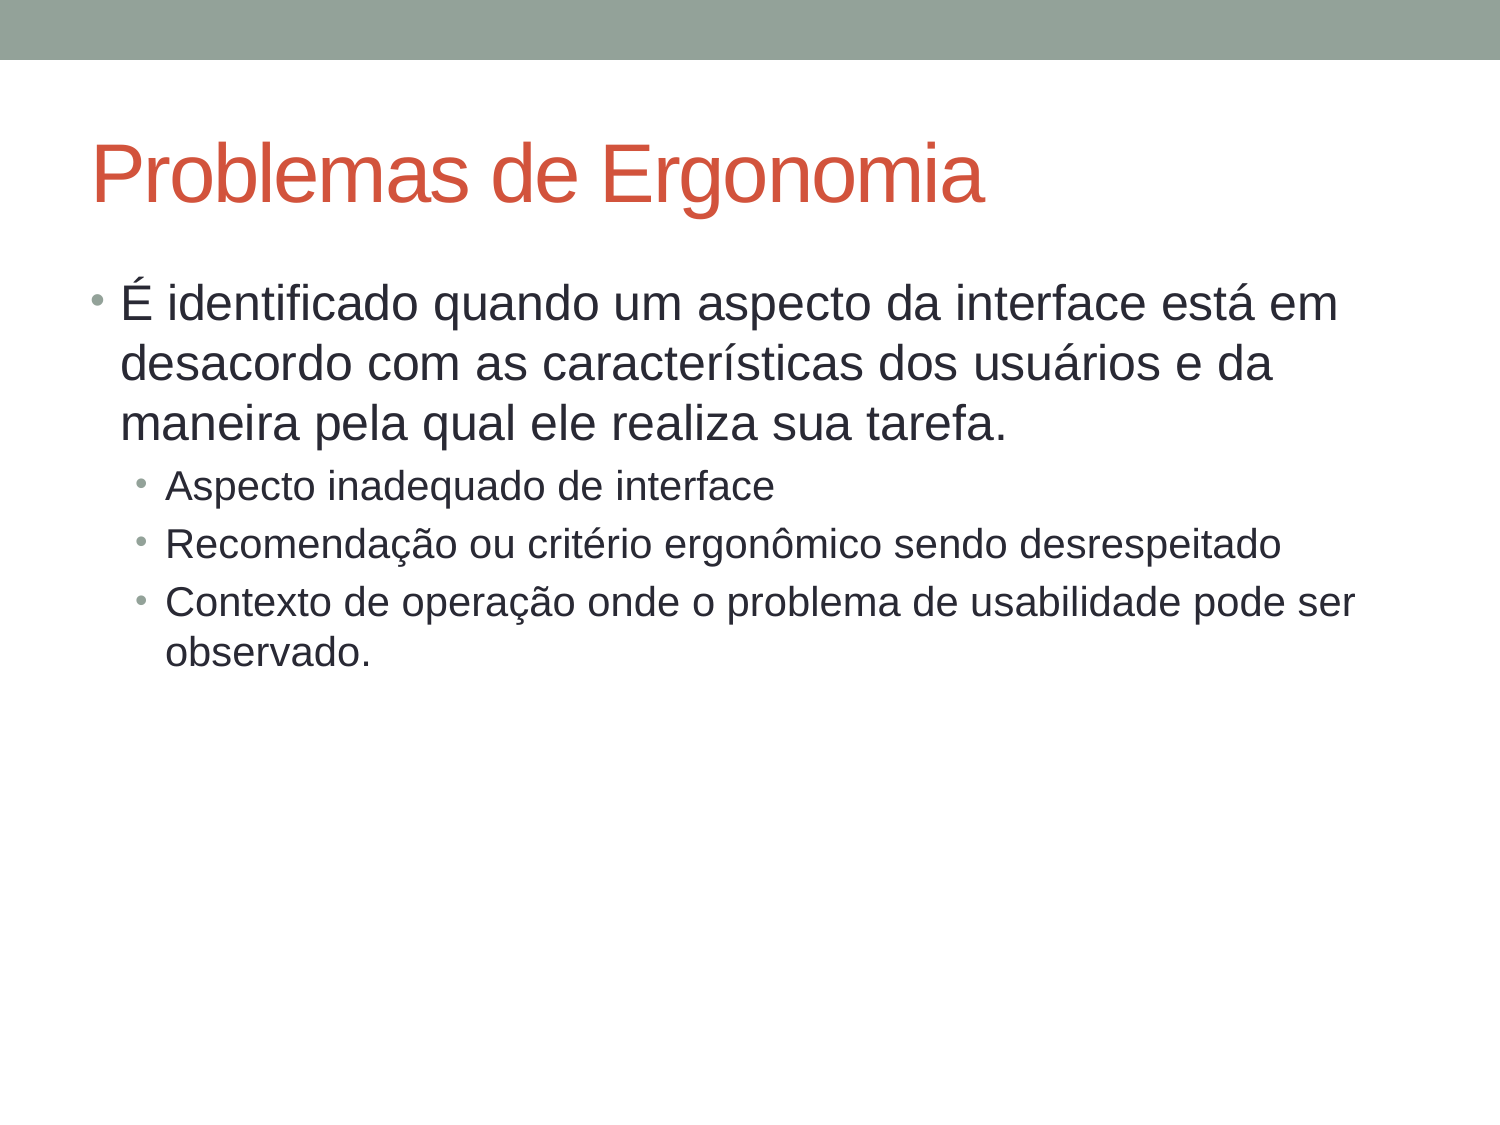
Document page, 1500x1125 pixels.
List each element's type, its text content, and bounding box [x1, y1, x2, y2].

list É identificado quando um aspecto da interface está em desacordo com as características dos usuários e da maneira pela qual ele realiza sua tarefa. Aspecto inadequado de interface Recomendação ou critério ergonômico sendo desrespeitado Contexto de operação onde o problema de usabilidade pode ser observado. [75, 262, 1425, 1063]
title Problemas de Ergonomia [75, 87, 1425, 250]
